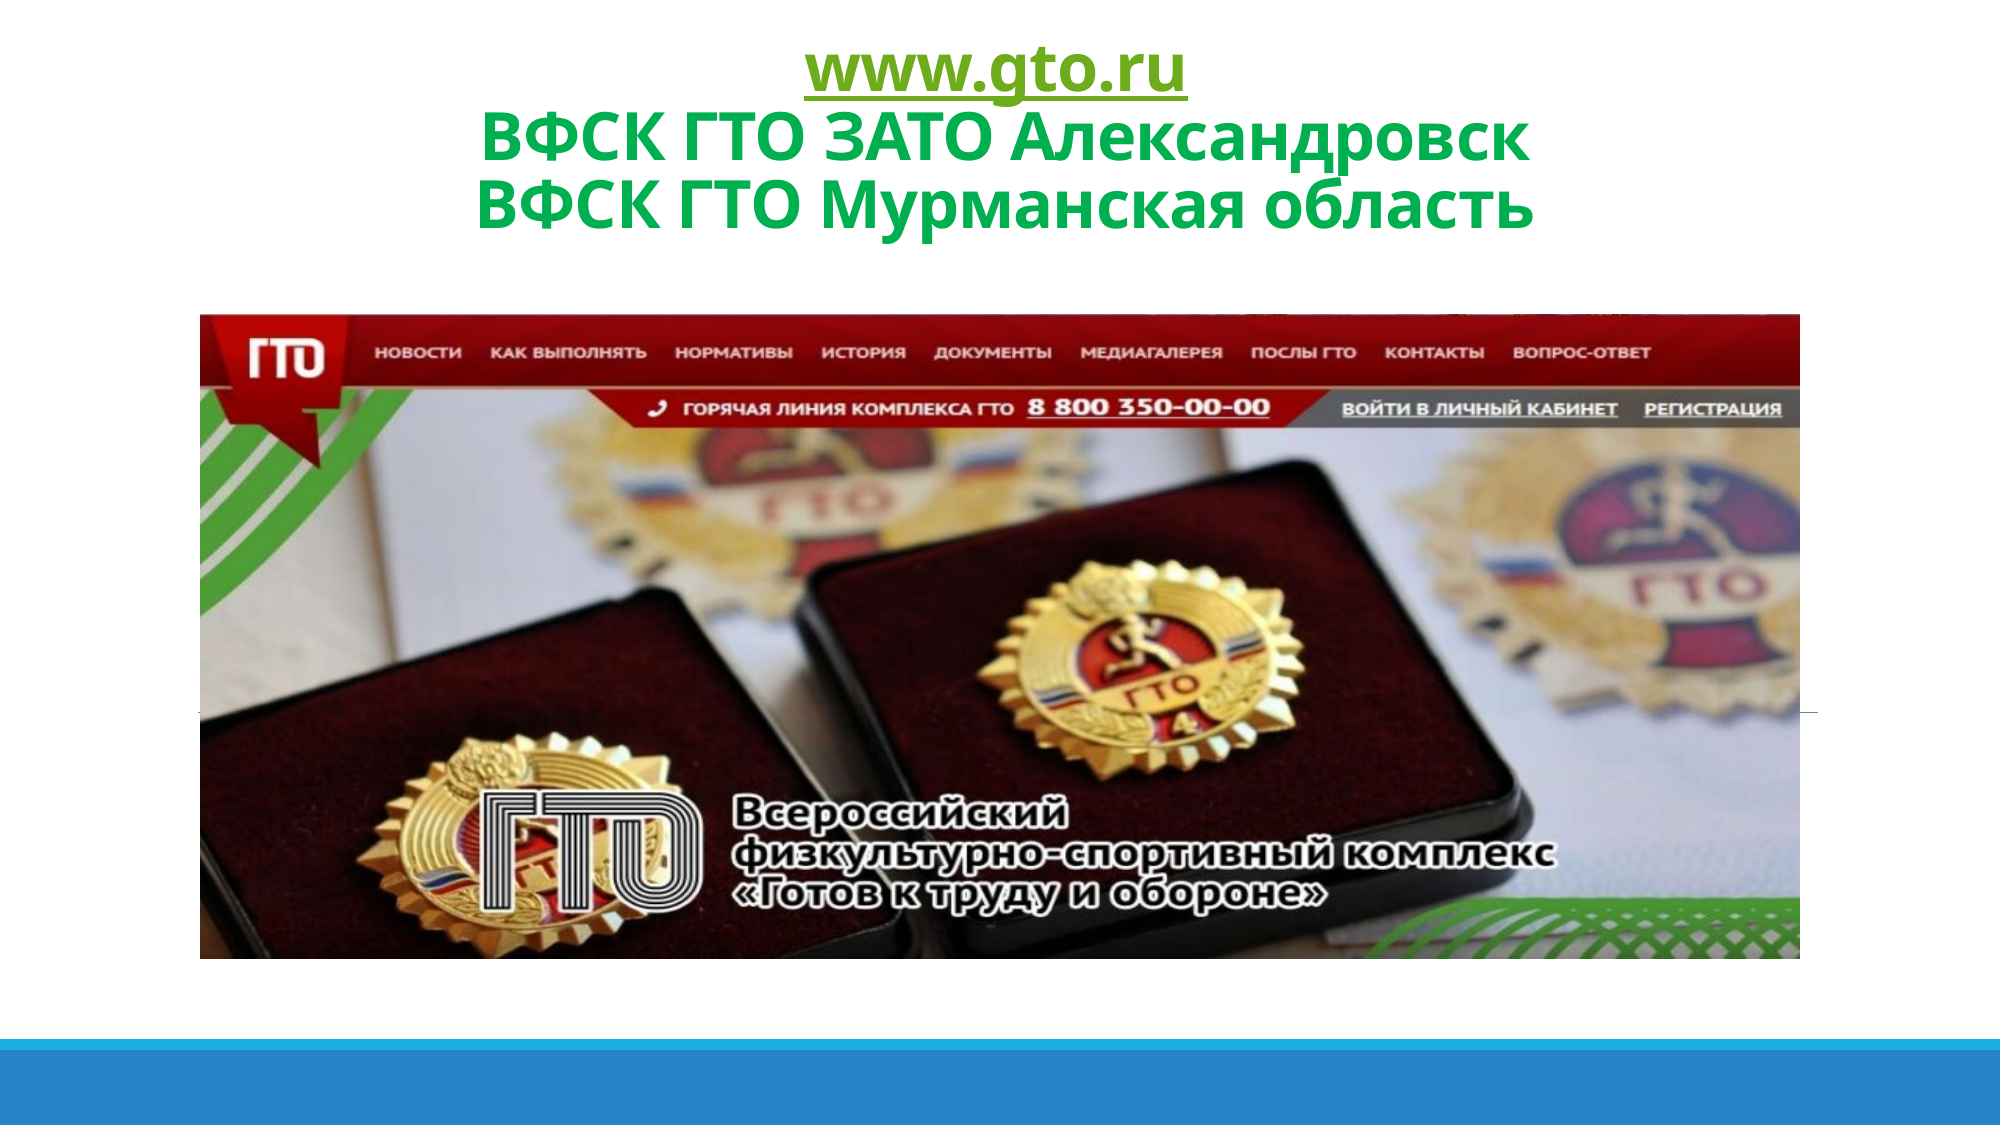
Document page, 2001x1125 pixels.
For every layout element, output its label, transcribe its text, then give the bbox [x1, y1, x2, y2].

title www.gto.ru ВФСК ГТО ЗАТО Александровск ВФСК ГТО Мурманская область [180, 124, 1830, 250]
picture [199, 313, 1801, 959]
